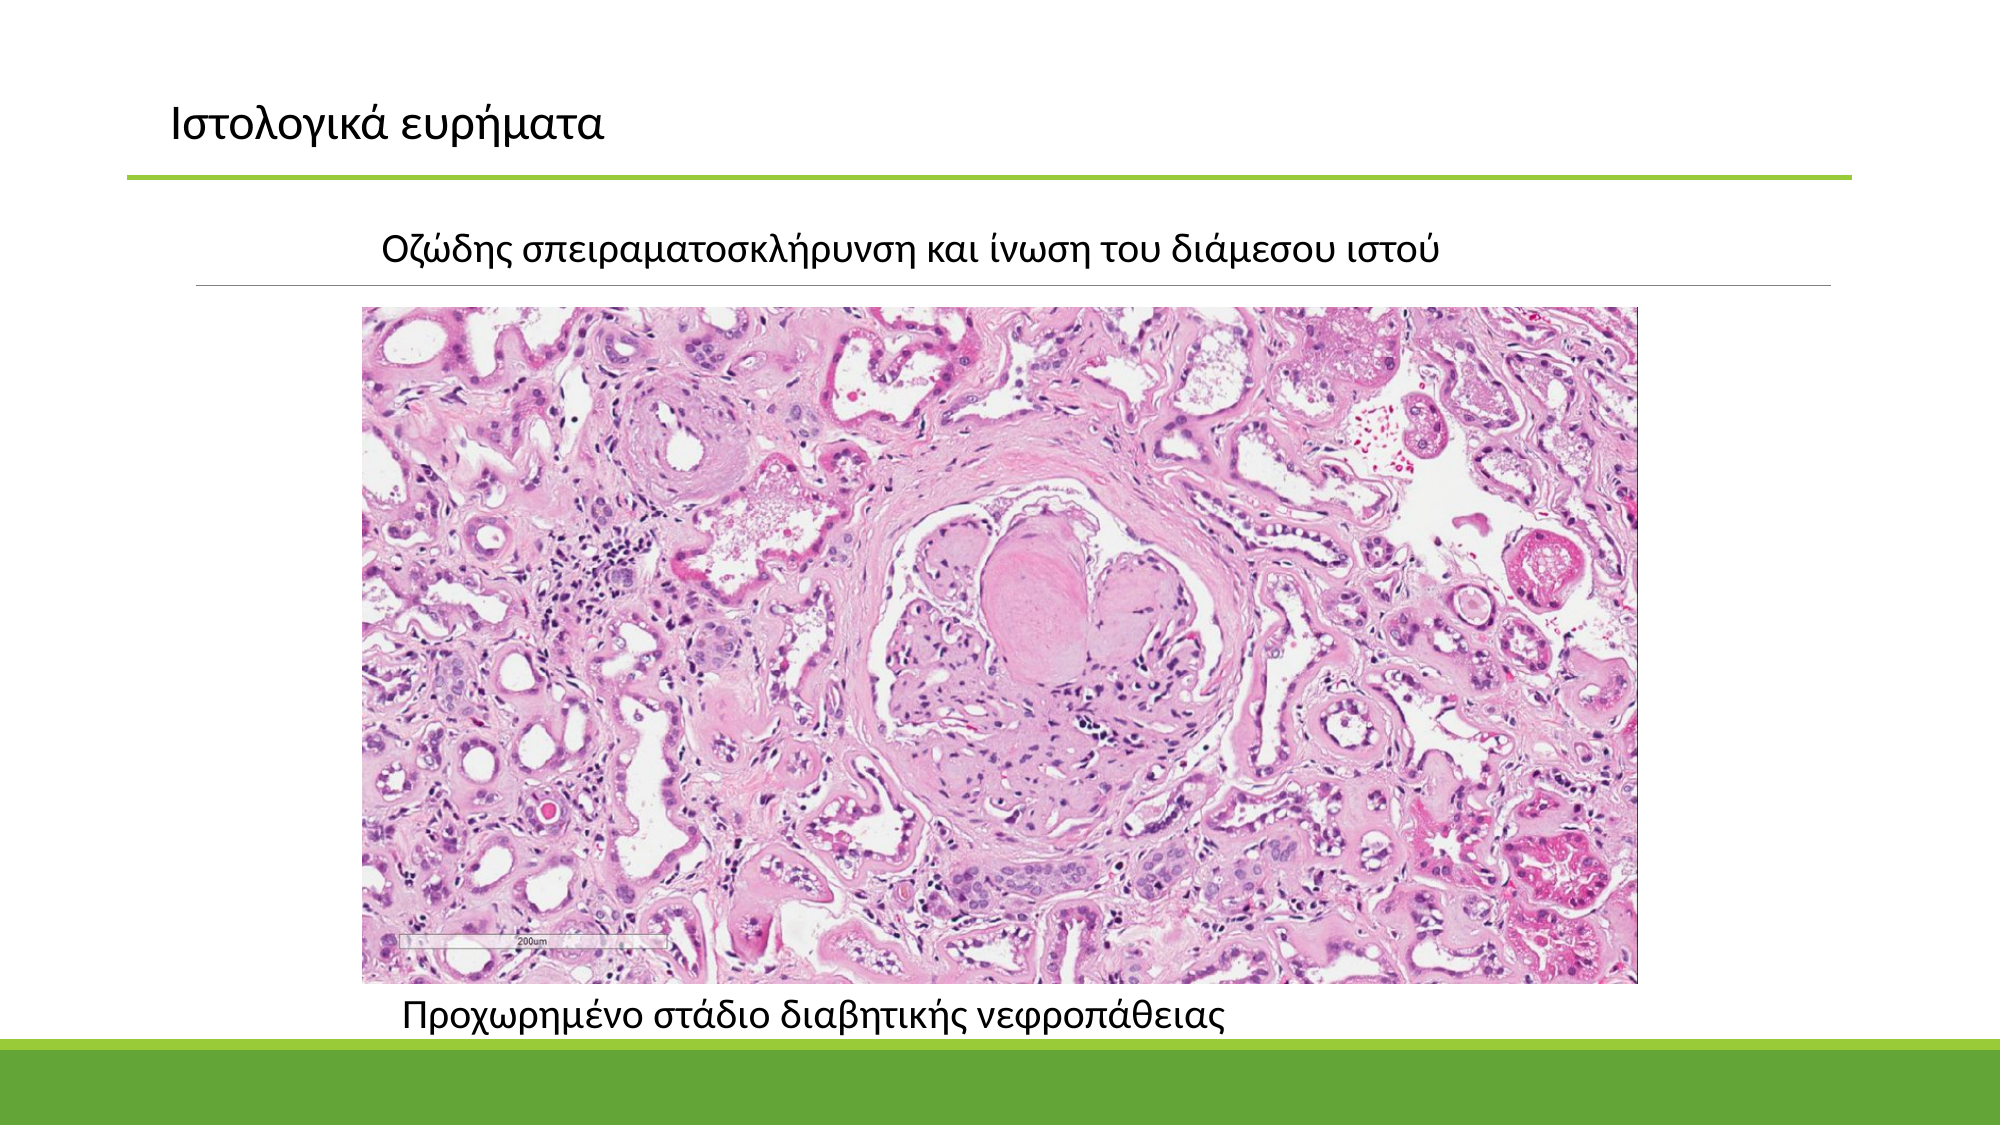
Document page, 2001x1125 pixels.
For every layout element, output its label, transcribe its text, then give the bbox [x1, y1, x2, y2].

picture [362, 306, 1638, 985]
text_box Προχωρημένο στάδιο διαβητικής νεφροπάθειας [387, 994, 1263, 1044]
text_box Ιστολογικά ευρήματα [154, 82, 620, 158]
text_box Οζώδης σπειραματοσκλήρυνση και ίνωση του διάμεσου ιστού [366, 213, 1466, 279]
